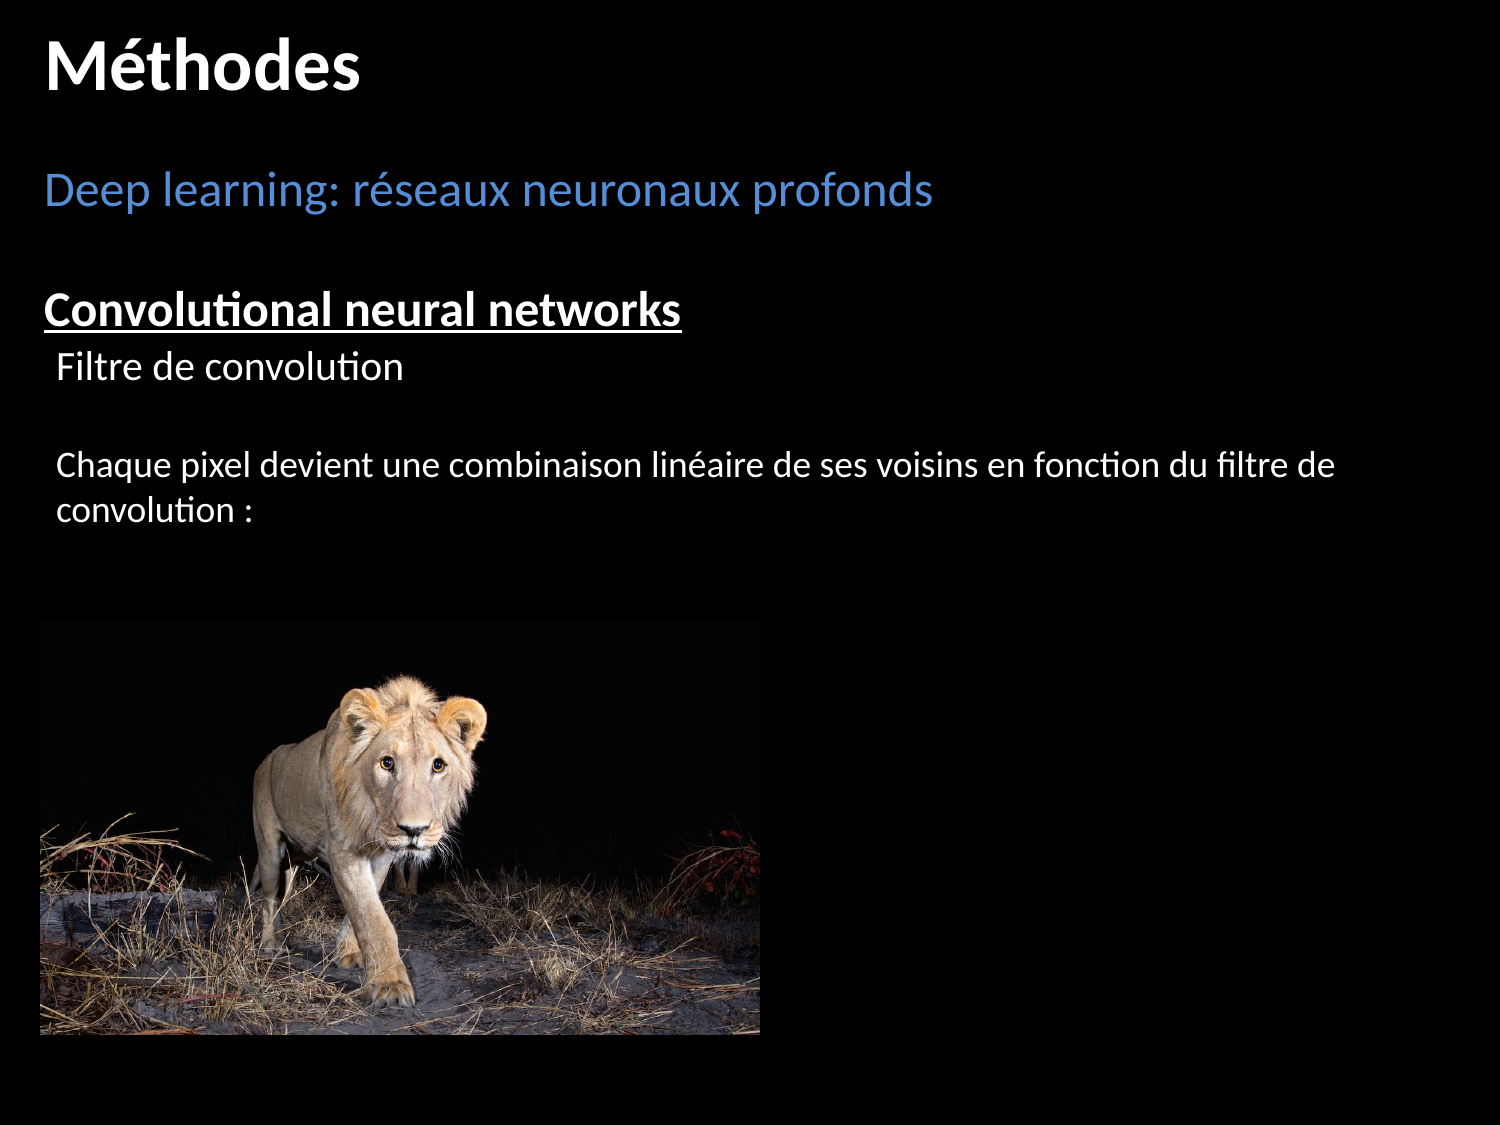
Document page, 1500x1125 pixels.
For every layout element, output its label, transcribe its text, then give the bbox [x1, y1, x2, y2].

text_box Filtre de convolution [41, 331, 1471, 397]
text_box Deep learning: réseaux neuronaux profonds Convolutional neural networks [29, 148, 1500, 464]
text_box Chaque pixel devient une combinaison linéaire de ses voisins en fonction du filtre de convolution : [41, 432, 1471, 538]
picture [40, 621, 761, 1036]
text_box Méthodes [29, 7, 479, 113]
